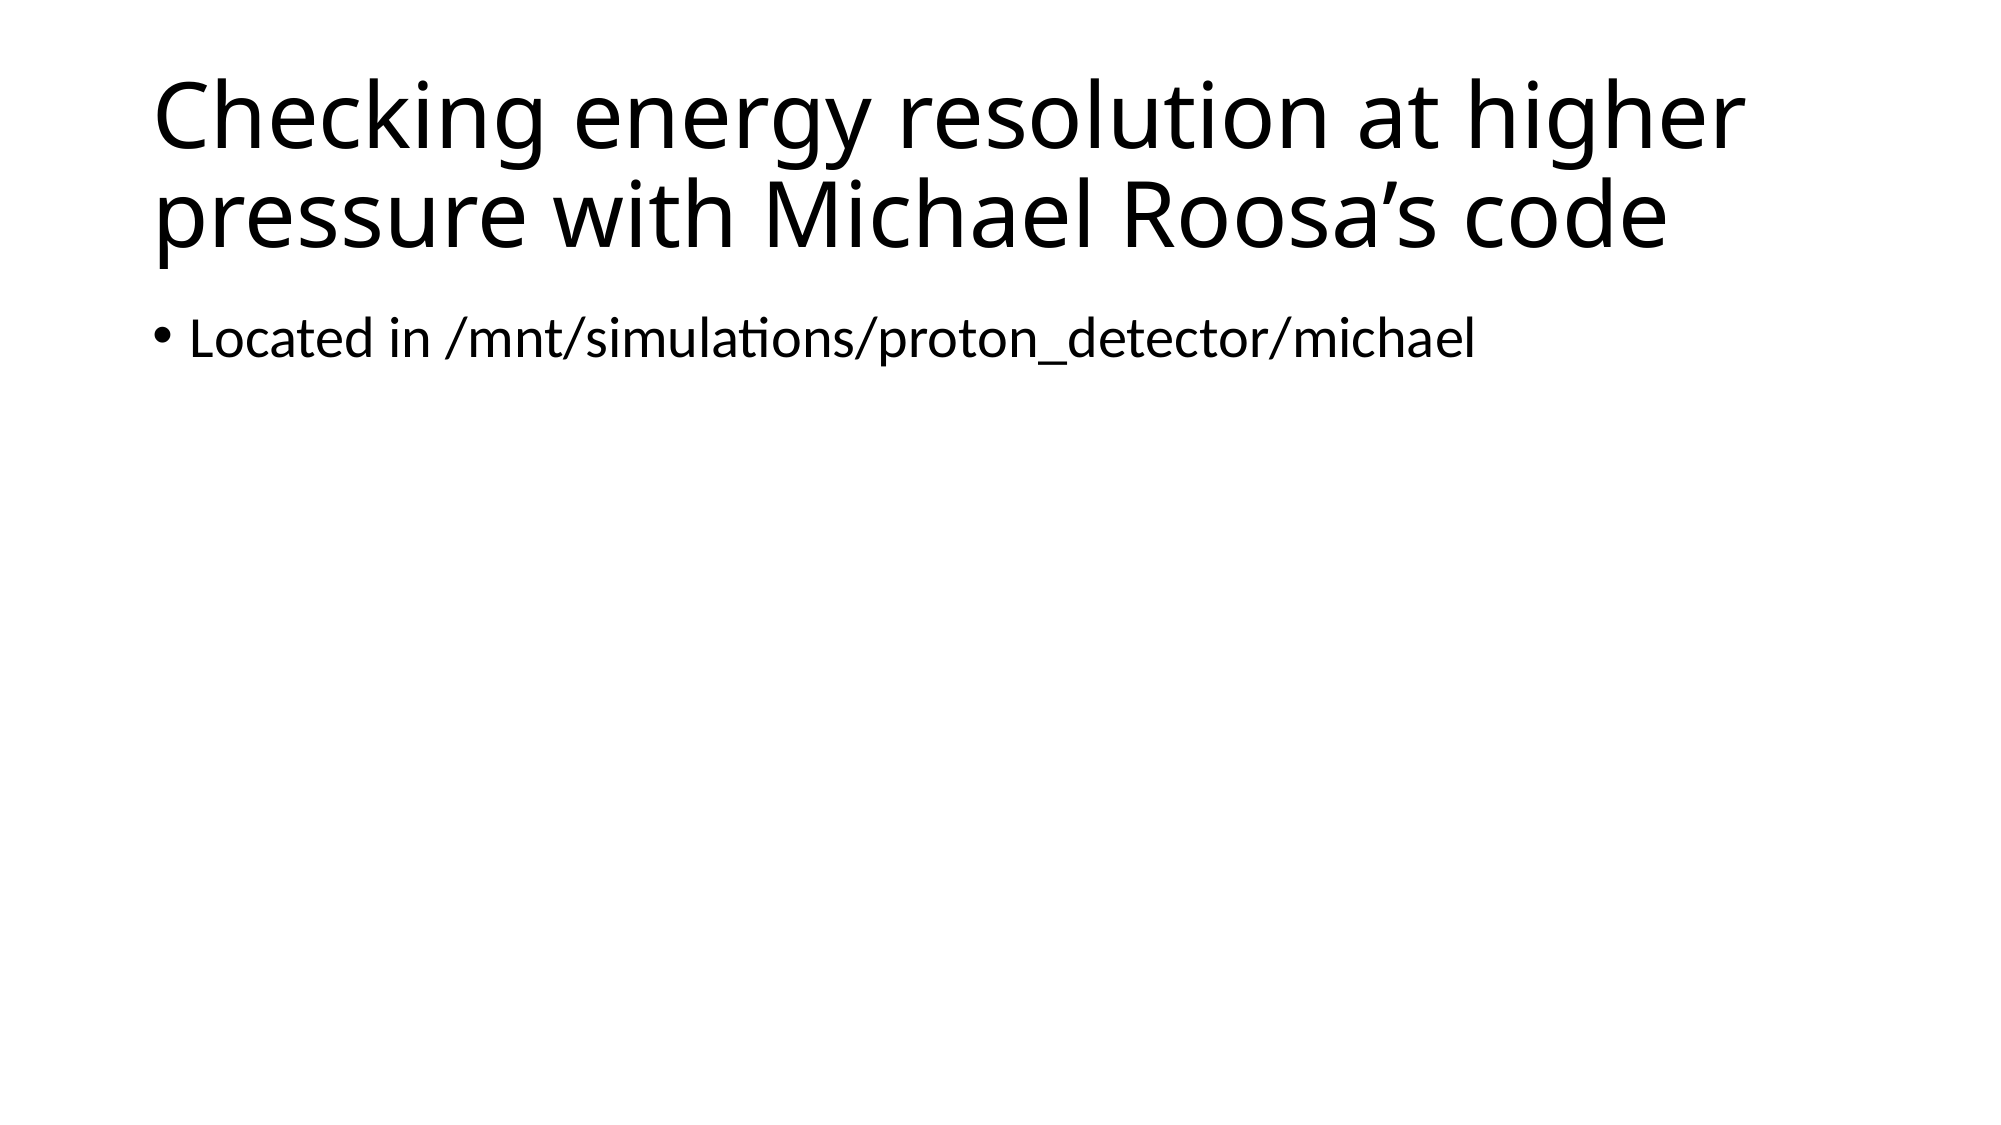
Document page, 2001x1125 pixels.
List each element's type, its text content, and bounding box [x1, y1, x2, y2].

title Checking energy resolution at higher pressure with Michael Roosa’s code [137, 59, 1863, 278]
list Located in /mnt/simulations/proton_detector/michael [137, 299, 1863, 1014]
